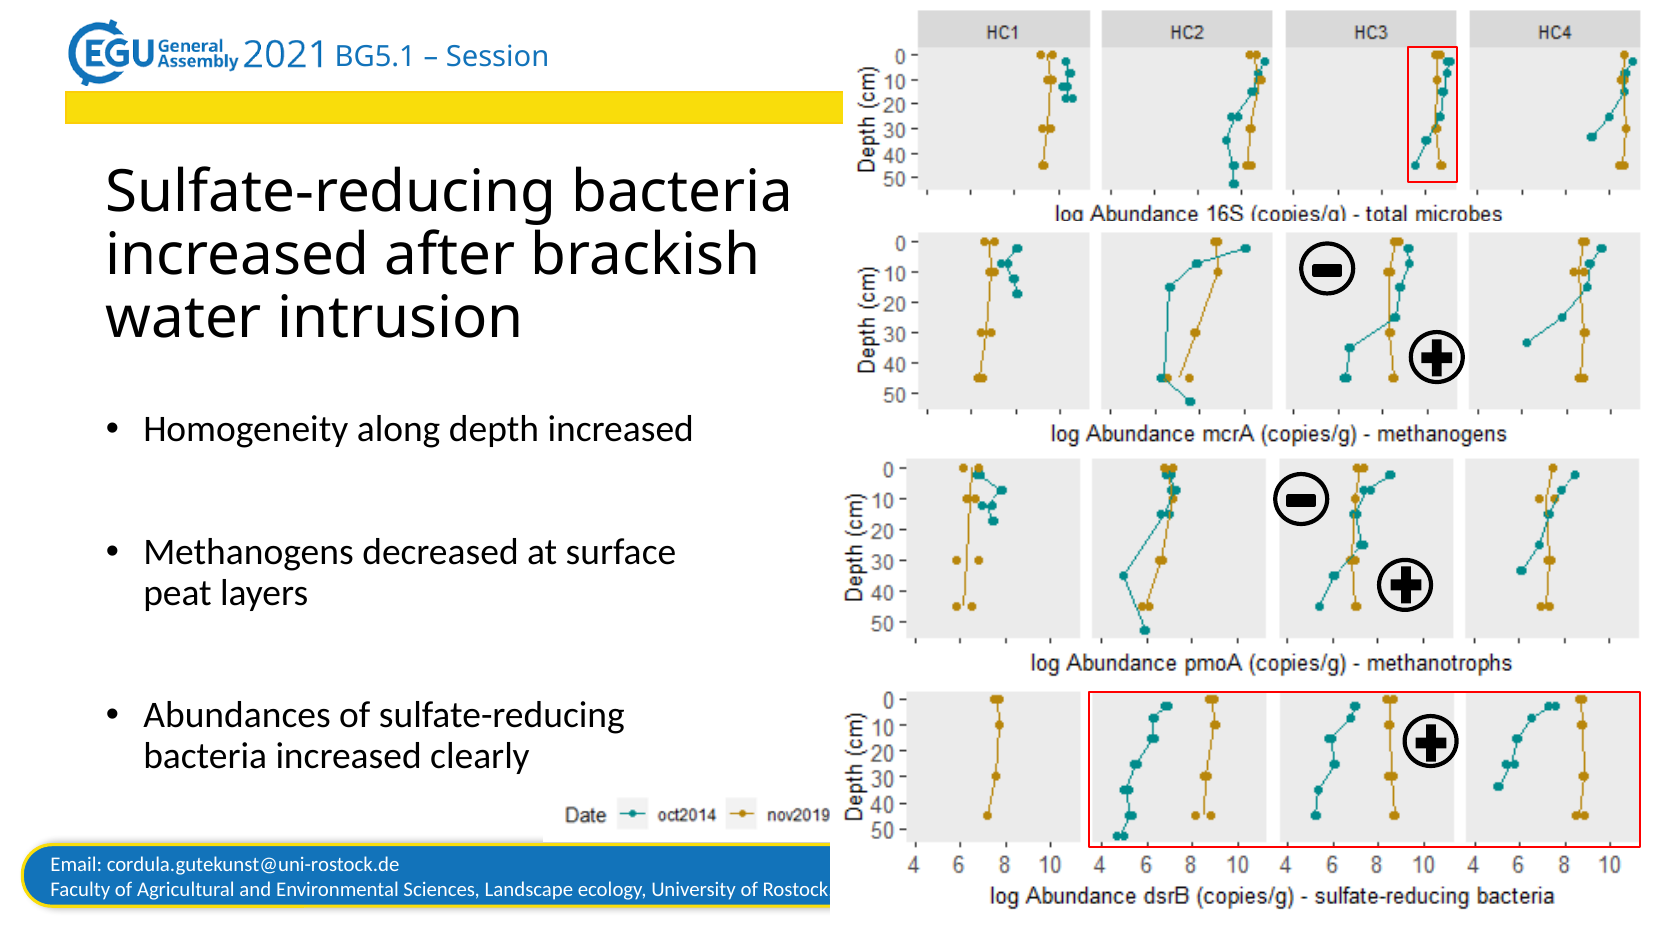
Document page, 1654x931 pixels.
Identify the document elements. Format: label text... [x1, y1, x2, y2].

picture [543, 0, 1654, 931]
text_box Homogeneity along depth increased Methanogens decreased at surface peat layers Abundances of sulfate-reducing bacteria increased clearly [91, 402, 766, 931]
text_box Sulfate-reducing bacteria increased after brackish water intrusion [91, 153, 831, 352]
picture [66, 17, 327, 86]
text_box BG5.1 – Session [319, 29, 572, 80]
